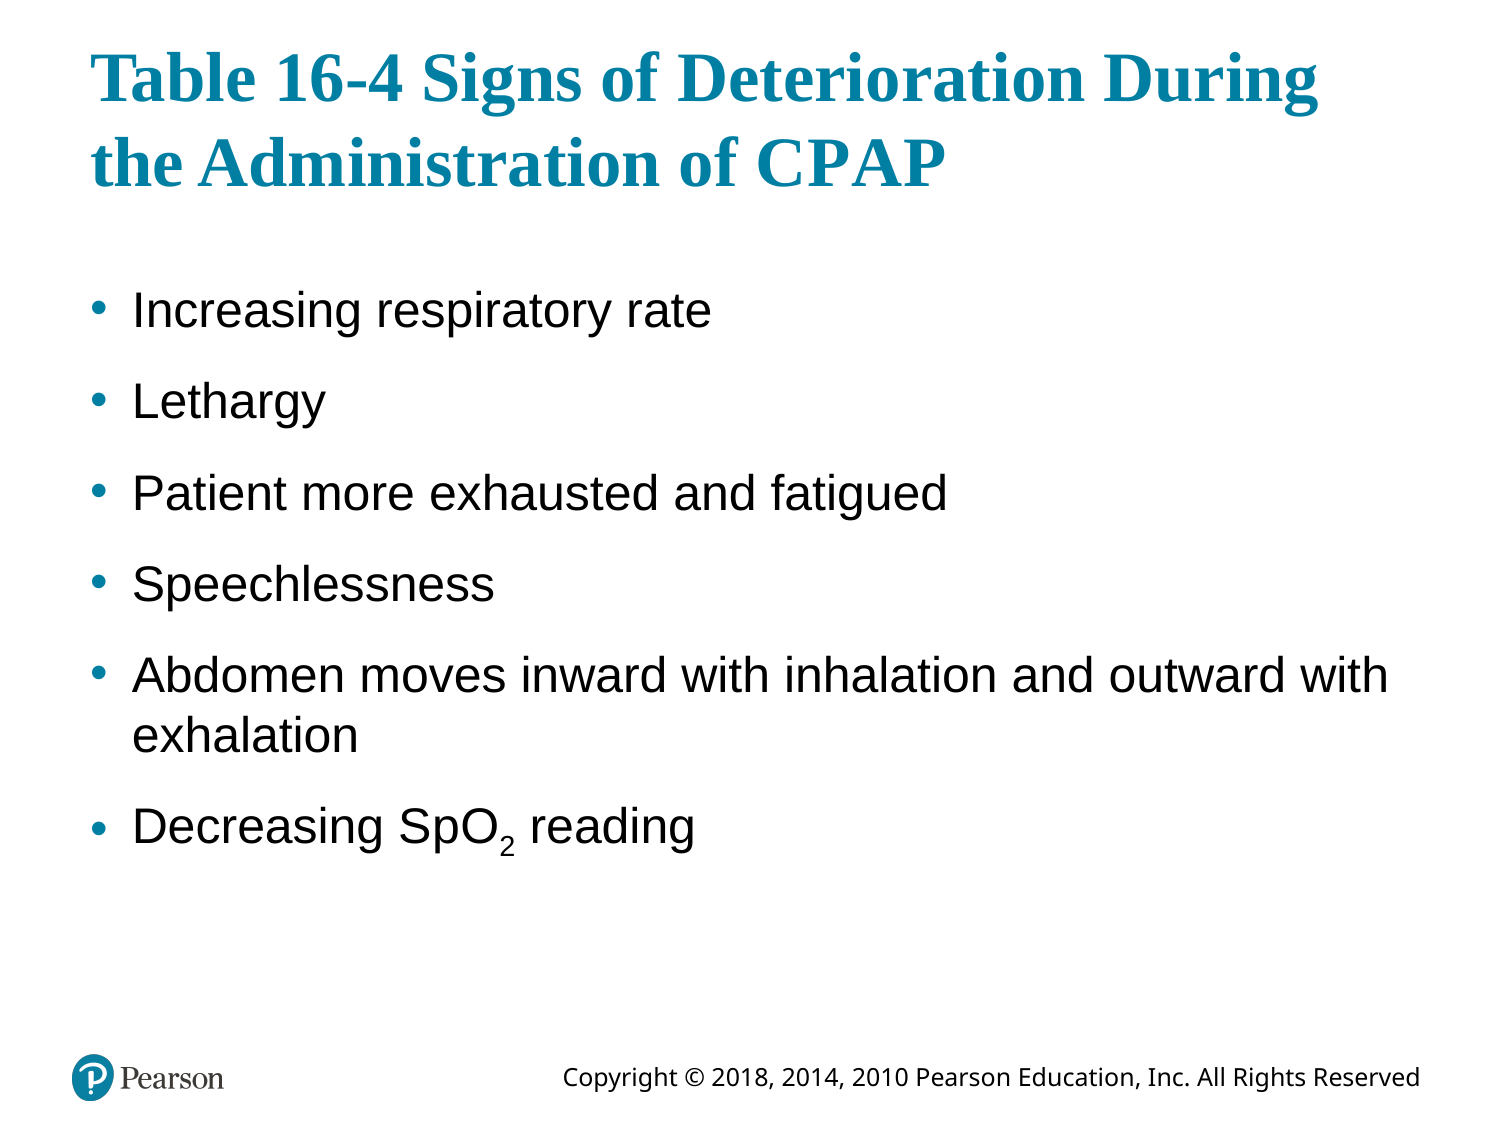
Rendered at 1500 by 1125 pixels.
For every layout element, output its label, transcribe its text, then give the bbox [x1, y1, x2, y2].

list Increasing respiratory rate Lethargy Patient more exhausted and fatigued Speechlessness Abdomen moves inward with inhalation and outward with exhalation Decreasing S p O2 reading [75, 262, 1425, 1005]
picture [72, 1087, 83, 1101]
picture [98, 1054, 224, 1101]
title Table 16-4 Signs of Deterioration During the Administration of C P A P [75, 35, 1425, 216]
picture [72, 1054, 88, 1070]
picture [80, 1063, 106, 1088]
